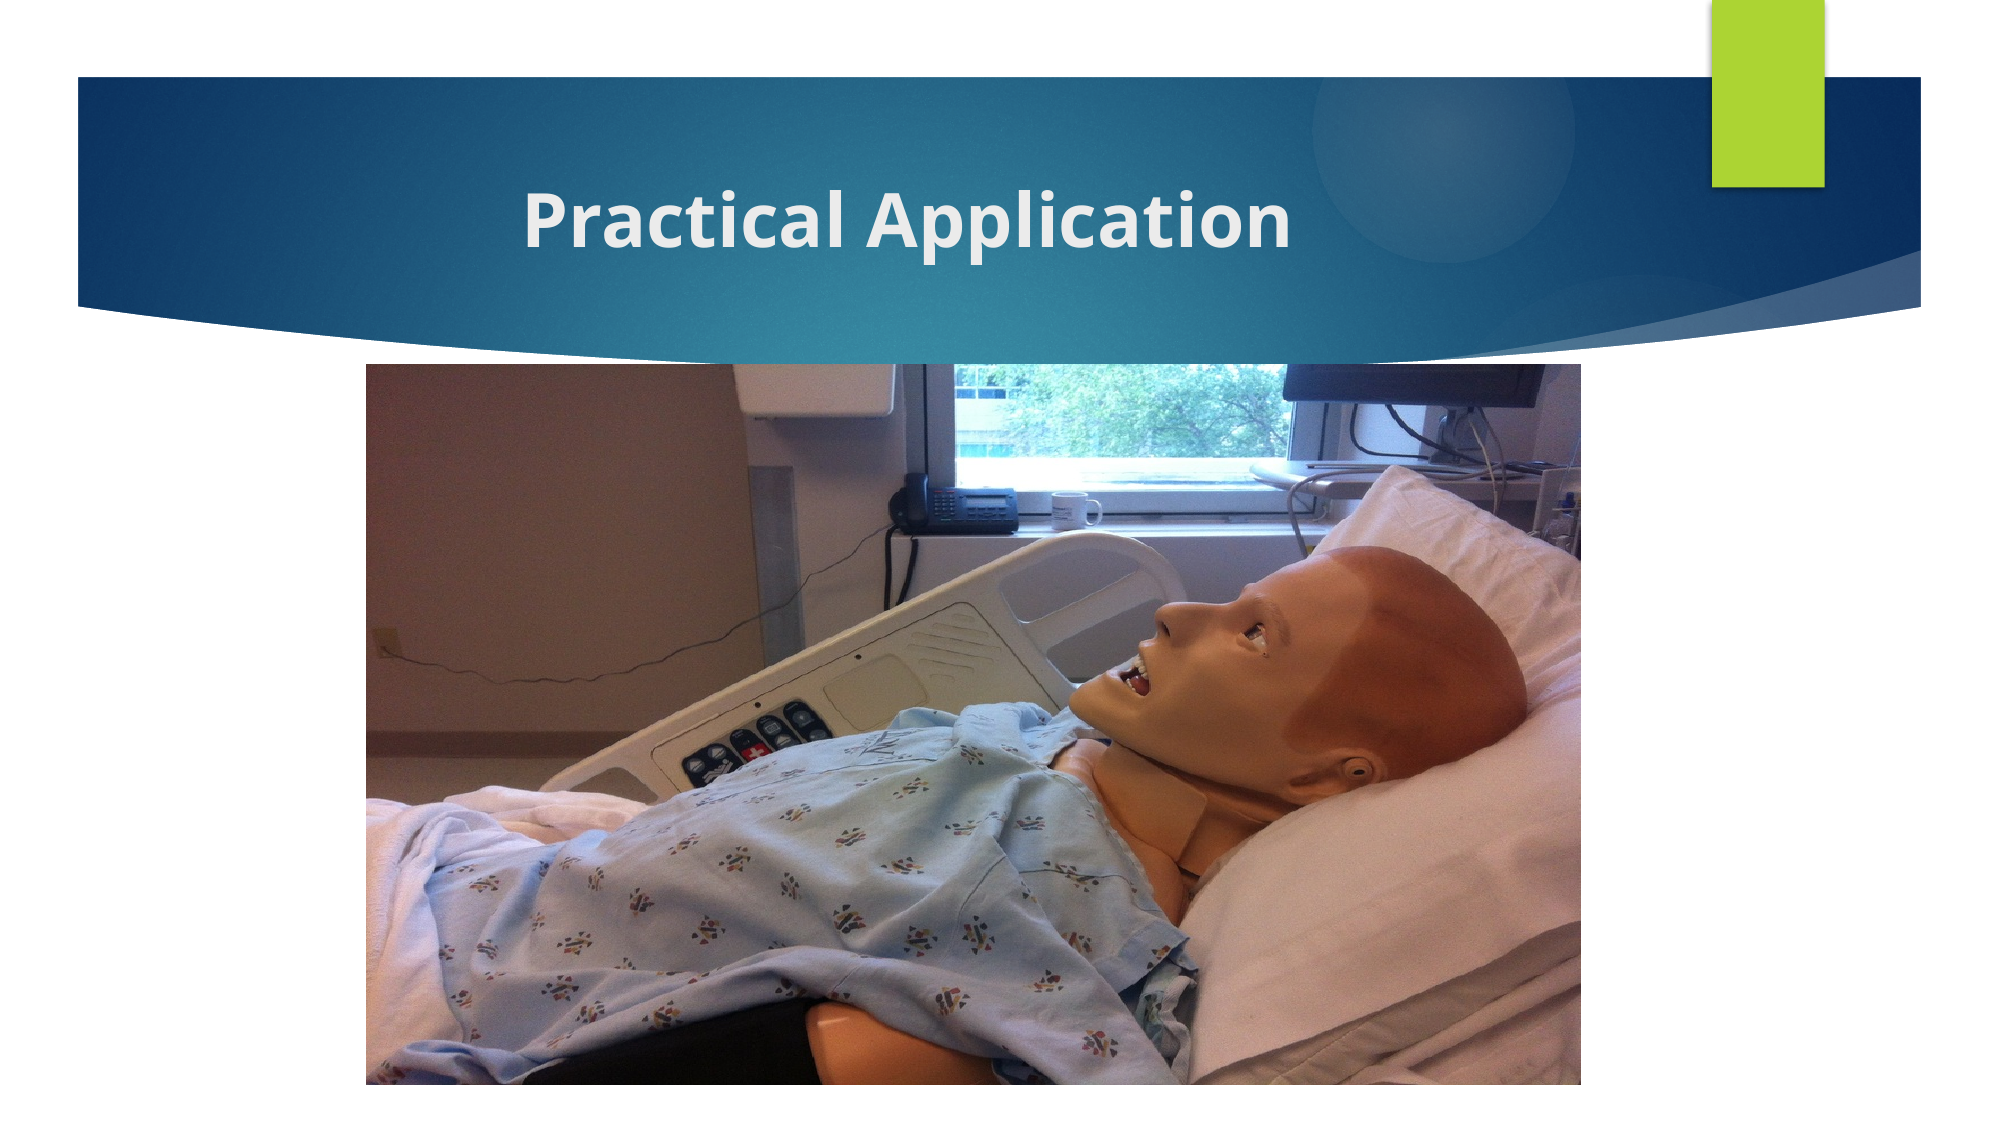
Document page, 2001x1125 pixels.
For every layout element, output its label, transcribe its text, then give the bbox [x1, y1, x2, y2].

title Practical Application [189, 159, 1627, 276]
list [366, 364, 1581, 1086]
